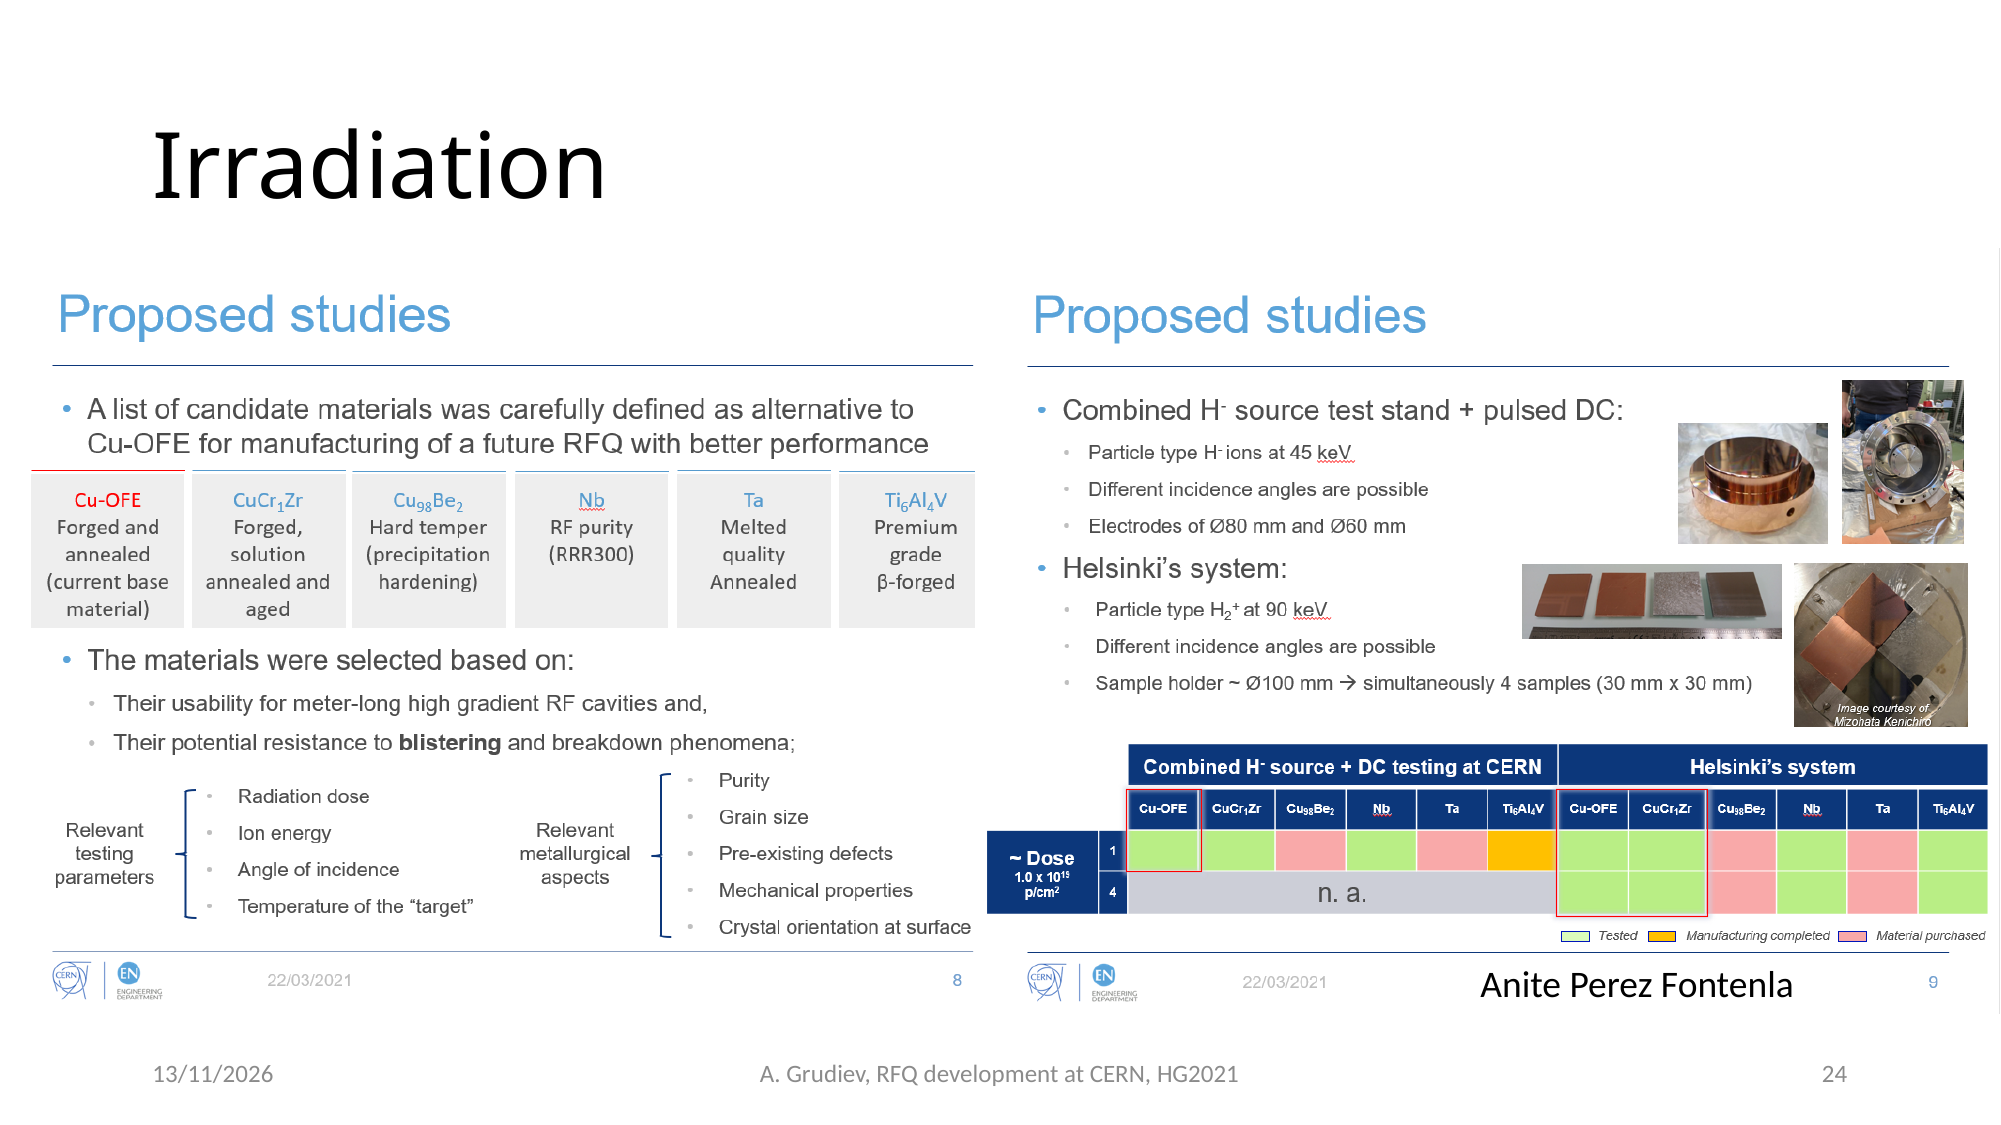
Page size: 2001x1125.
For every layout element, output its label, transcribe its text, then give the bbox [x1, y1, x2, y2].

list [975, 248, 2000, 1014]
picture [0, 248, 975, 1014]
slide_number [137, 1042, 588, 1103]
slide_number 24 [1412, 1042, 1863, 1103]
footer A. Grudiev, RFQ development at CERN, HG2021 [662, 1042, 1338, 1103]
title Irradiation [137, 59, 1863, 248]
